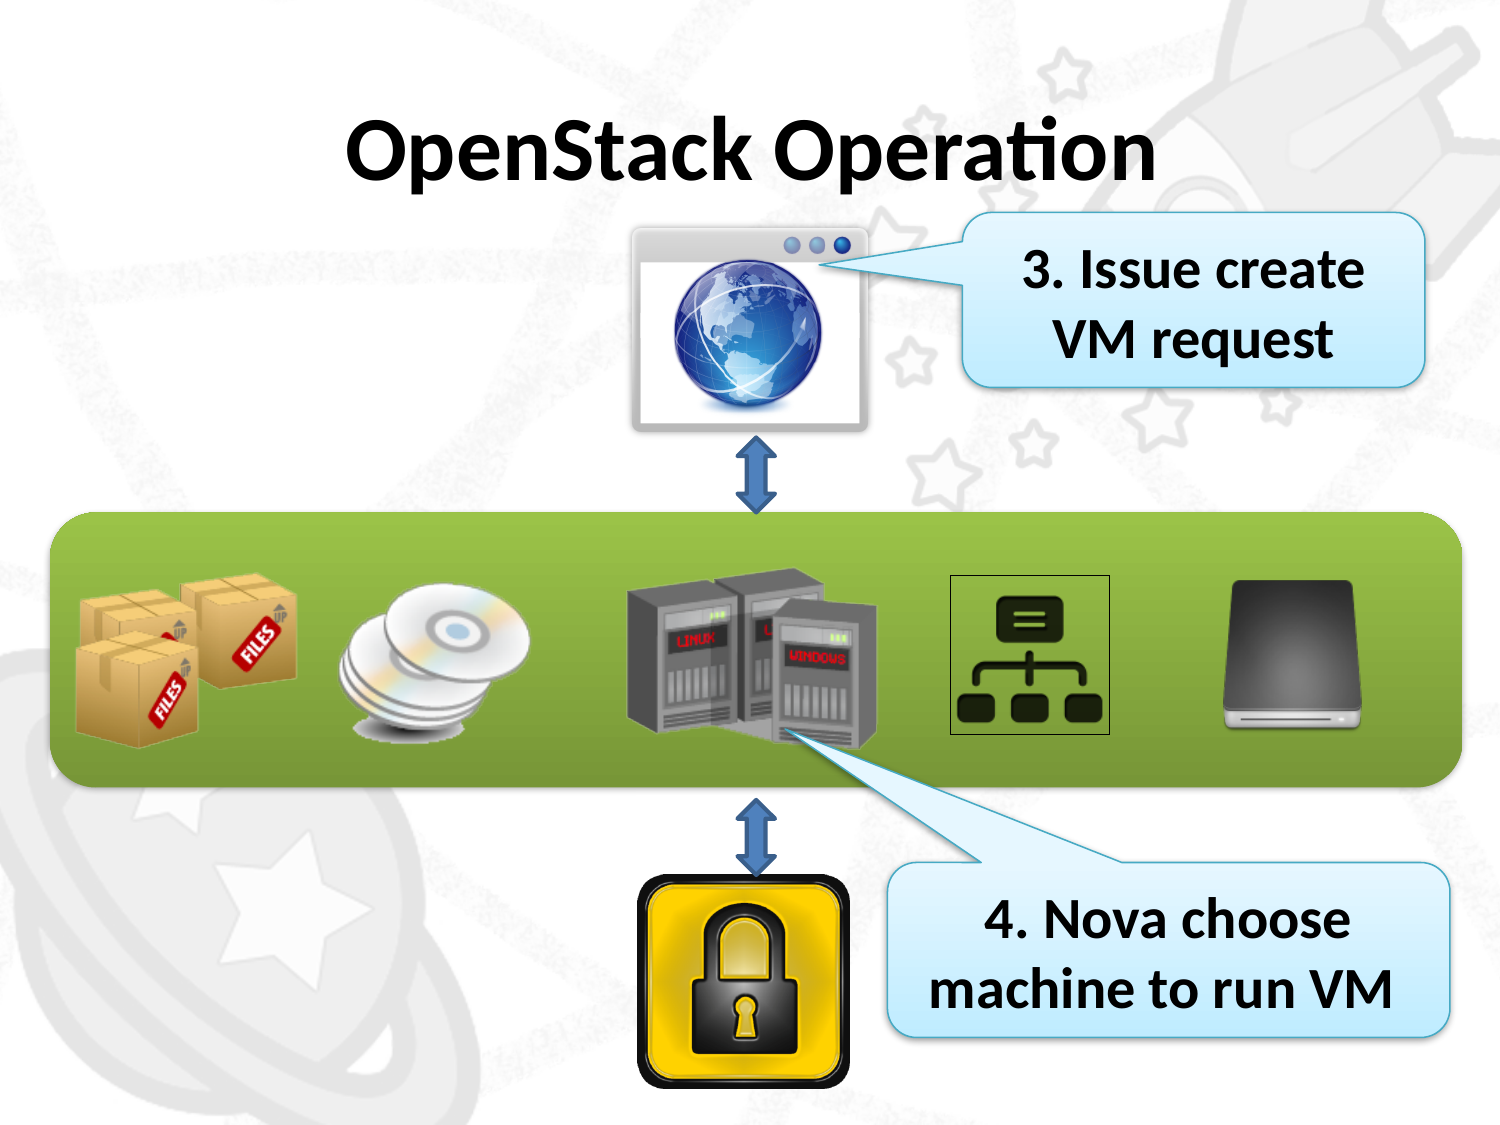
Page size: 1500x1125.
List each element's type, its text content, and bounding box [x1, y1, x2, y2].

picture [624, 212, 876, 463]
text_box [51, 512, 1463, 788]
text_box 3. Issue create VM request [879, 238, 1426, 389]
picture [637, 874, 851, 1089]
text_box [735, 471, 777, 515]
text_box OpenStack Operation [87, 50, 1438, 238]
picture [612, 549, 897, 763]
picture [49, 549, 546, 763]
picture [1212, 574, 1373, 736]
text_box 4. Nova choose machine to run VM [845, 771, 1451, 1039]
text_box [735, 797, 777, 873]
picture [949, 574, 1111, 736]
